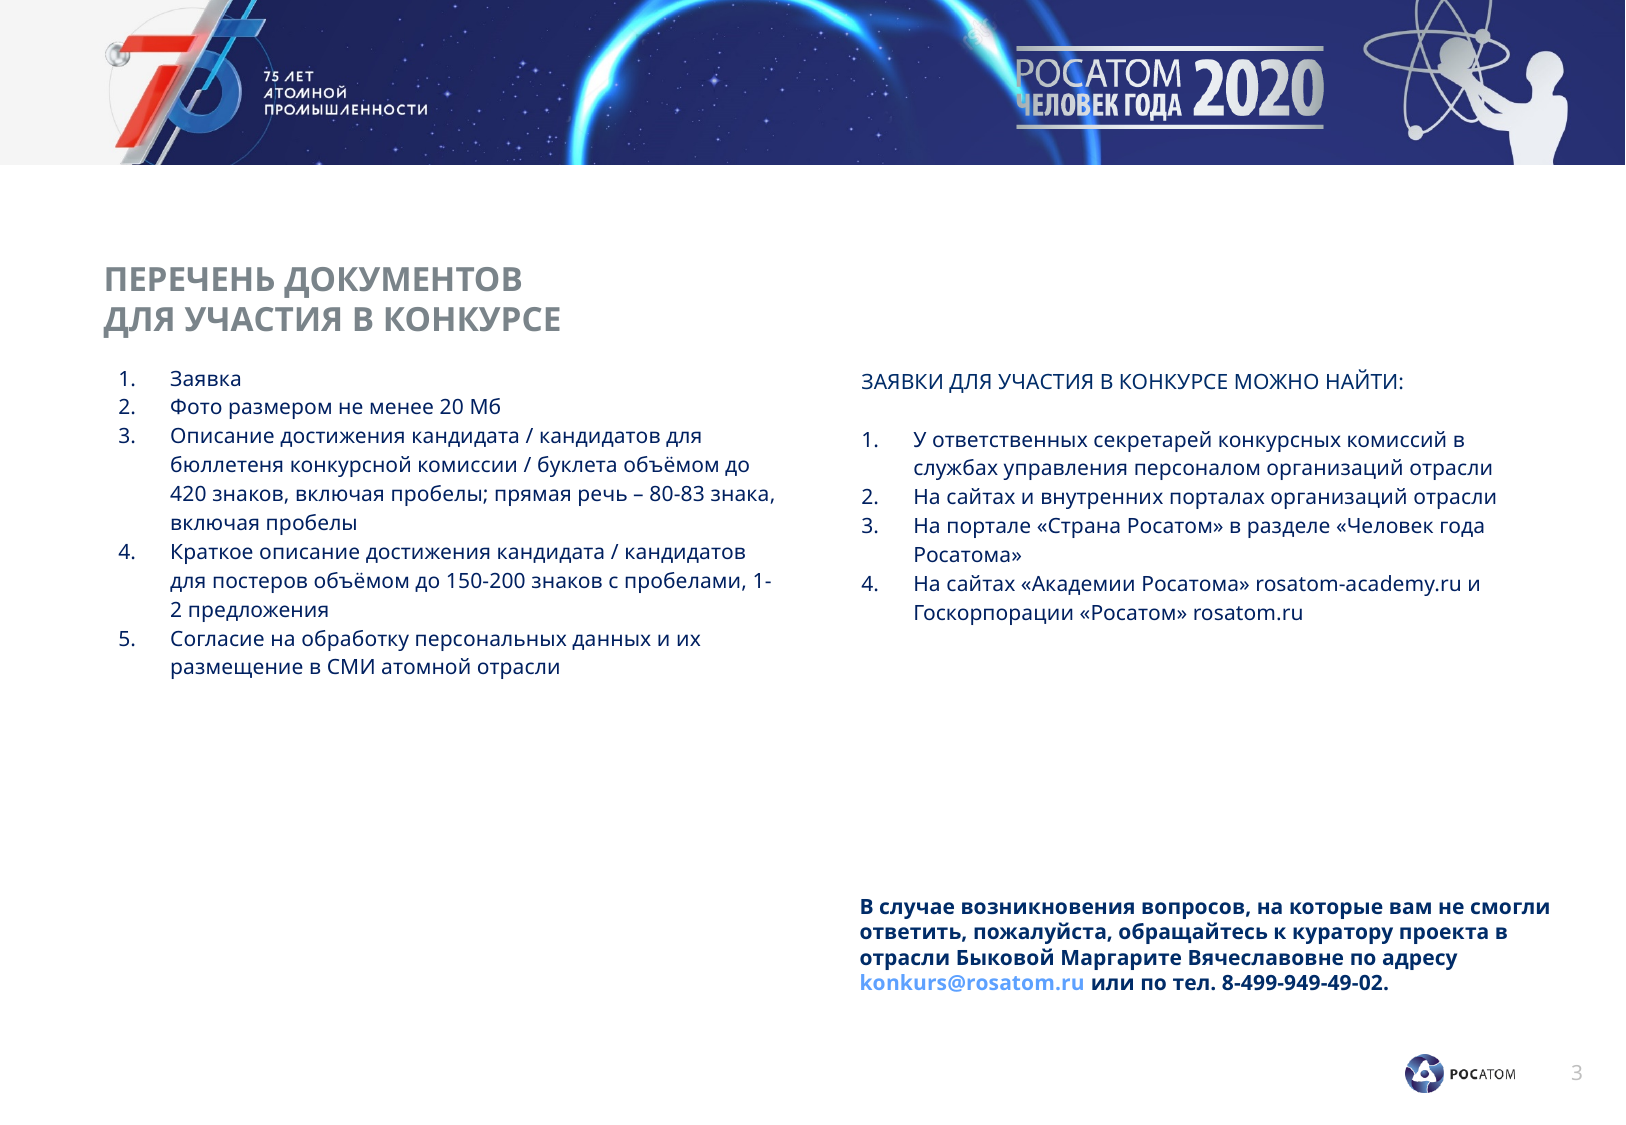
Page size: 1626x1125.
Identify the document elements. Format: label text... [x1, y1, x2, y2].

text_box Заявка Фото размером не менее 20 Мб Описание достижения кандидата / кандидатов для бюллетеня конкурсной комиссии / буклета объёмом до 420 знаков, включая пробелы; прямая речь – 80-83 знака, включая пробелы Краткое описание достижения кандидата / кандидатов для постеров объёмом до 150-200 знаков с пробелами, 1-2 предложения Согласие на обработку персональных данных и их размещение в СМИ атомной отрасли [103, 353, 794, 716]
text_box В случае возникновения вопросов, на которые вам не смогли ответить, пожалуйста, обращайтесь к куратору проекта в отрасли Быковой Маргарите Вячеславовне по адресу konkurs@rosatom.ru или по тел. 8-499-949-49-02. [859, 893, 1563, 1019]
title ПЕРЕЧЕНЬ ДОКУМЕНТОВ ДЛЯ УЧАСТИЯ В КОНКУРСЕ [103, 258, 945, 327]
slide_number 3 [1232, 1043, 1598, 1104]
text_box ЗАЯВКИ ДЛЯ УЧАСТИЯ В КОНКУРСЕ МОЖНО НАЙТИ: У ответственных секретарей конкурсных комиссий в службах управления персоналом организаций отрасли На сайтах и внутренних порталах организаций отрасли На портале «Страна Росатом» в разделе «Человек года Росатома» На сайтах «Академии Росатома» rosatom-academy.ru и Госкорпорации «Росатом» rosatom.ru [846, 357, 1522, 690]
picture [0, 0, 1625, 165]
